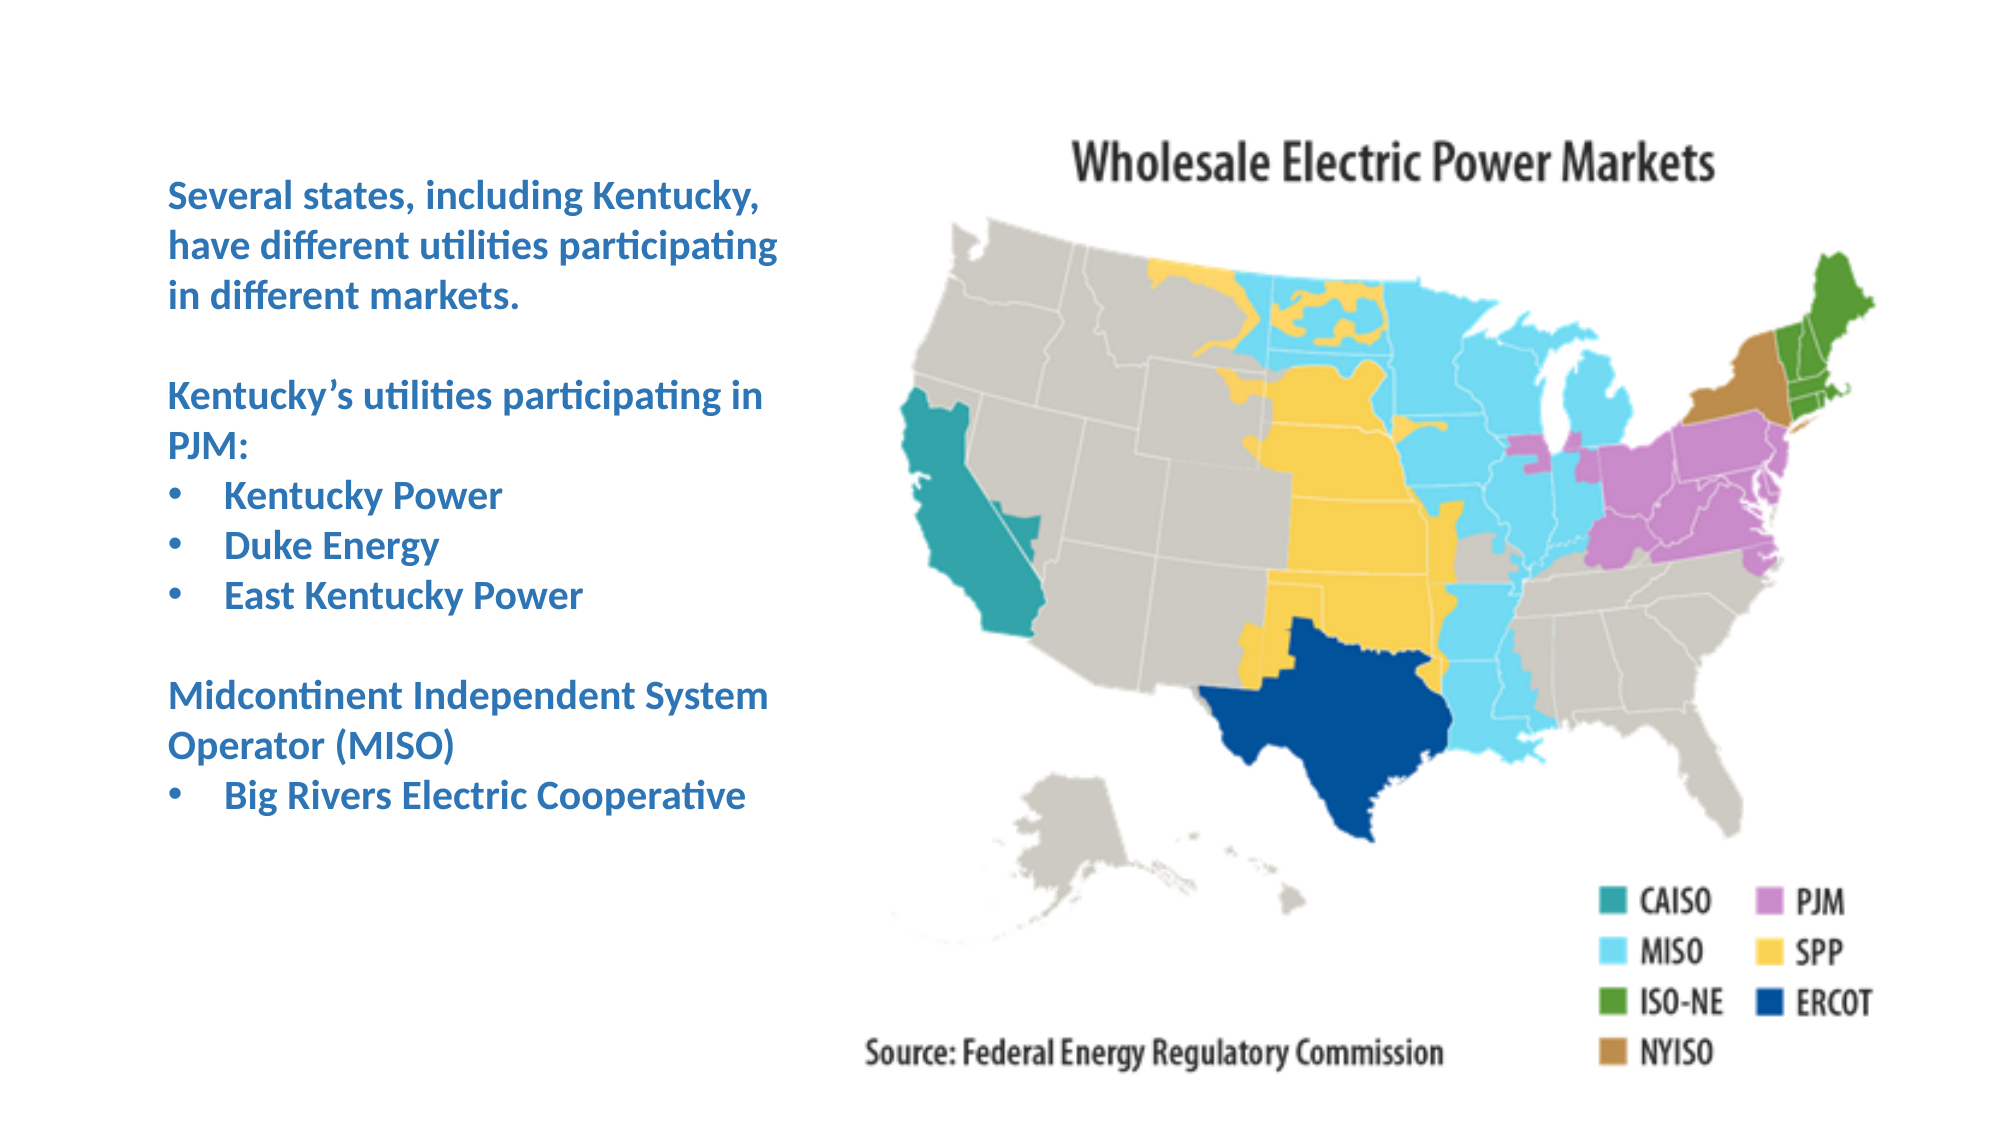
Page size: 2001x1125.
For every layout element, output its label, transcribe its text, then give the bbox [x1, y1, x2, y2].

picture [824, 66, 1958, 1125]
text_box Several states, including Kentucky, have different utilities participating in different markets. Kentucky’s utilities participating in PJM: Kentucky Power Duke Energy East Kentucky Power Midcontinent Independent System Operator (MISO) Big Rivers Electric Cooperative [153, 160, 818, 826]
